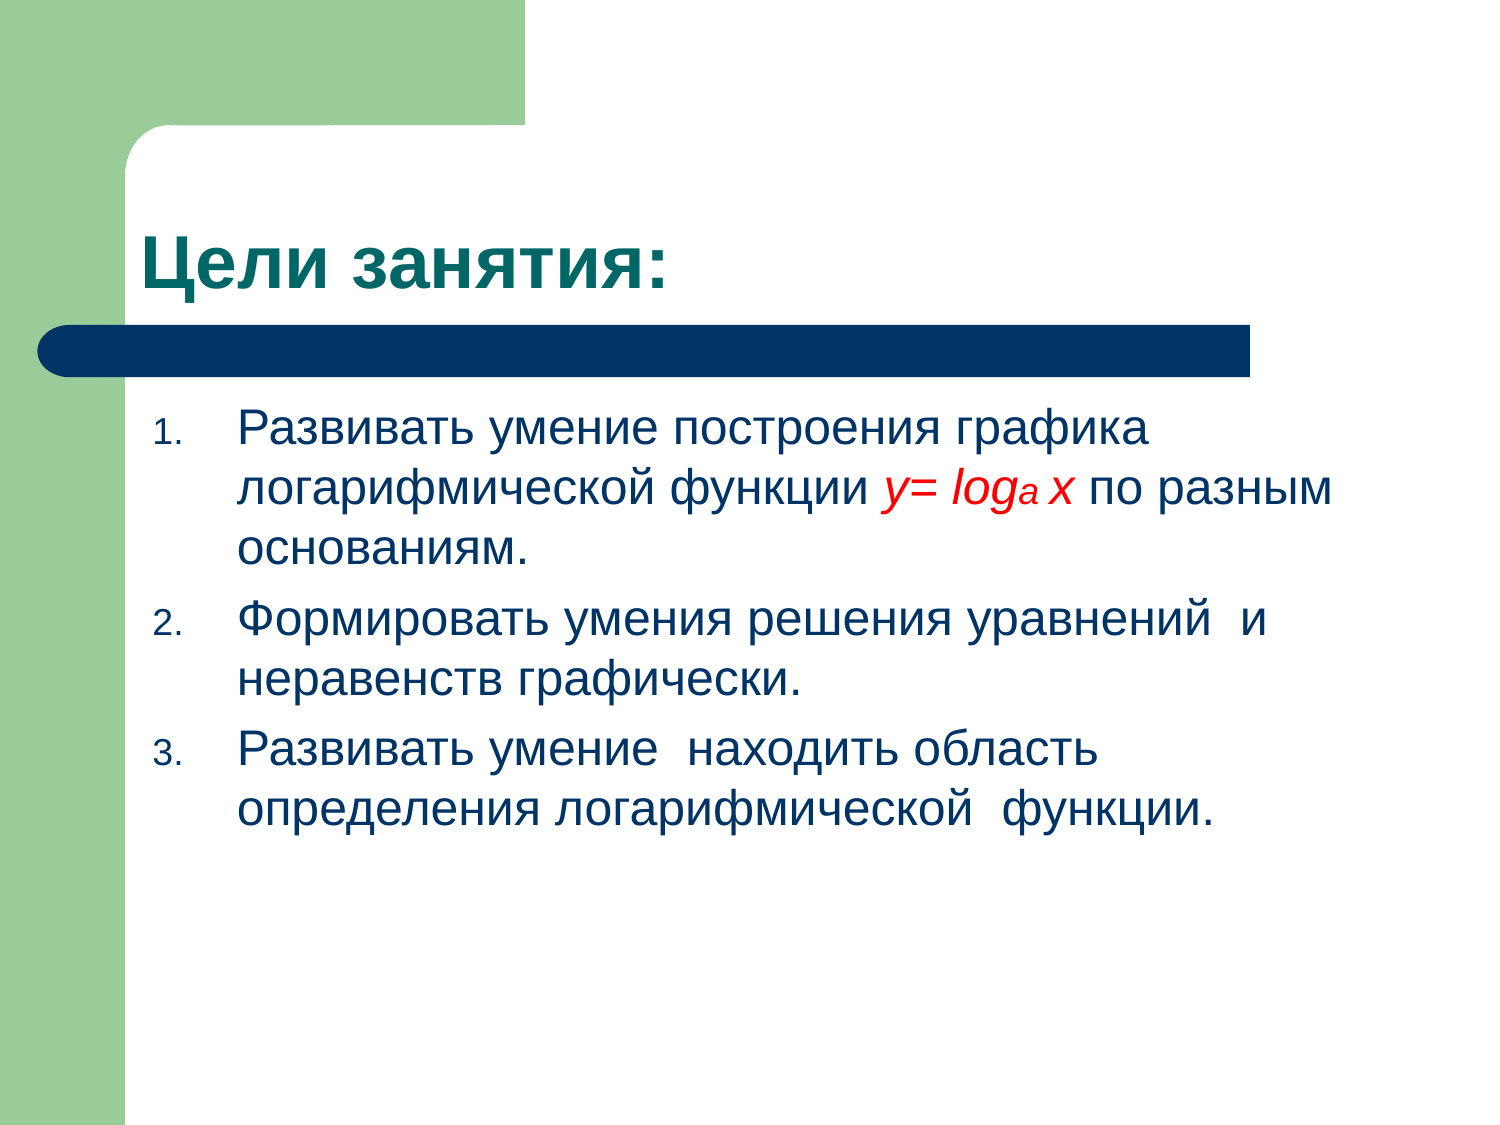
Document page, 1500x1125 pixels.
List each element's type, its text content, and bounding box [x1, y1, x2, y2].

list Развивать умение построения графика логарифмической функции у= loga x по разным основаниям. Формировать умения решения уравнений и неравенств графически. Развивать умение находить область определения логарифмической функции. [137, 387, 1400, 999]
title Цели занятия: [124, 124, 1426, 313]
